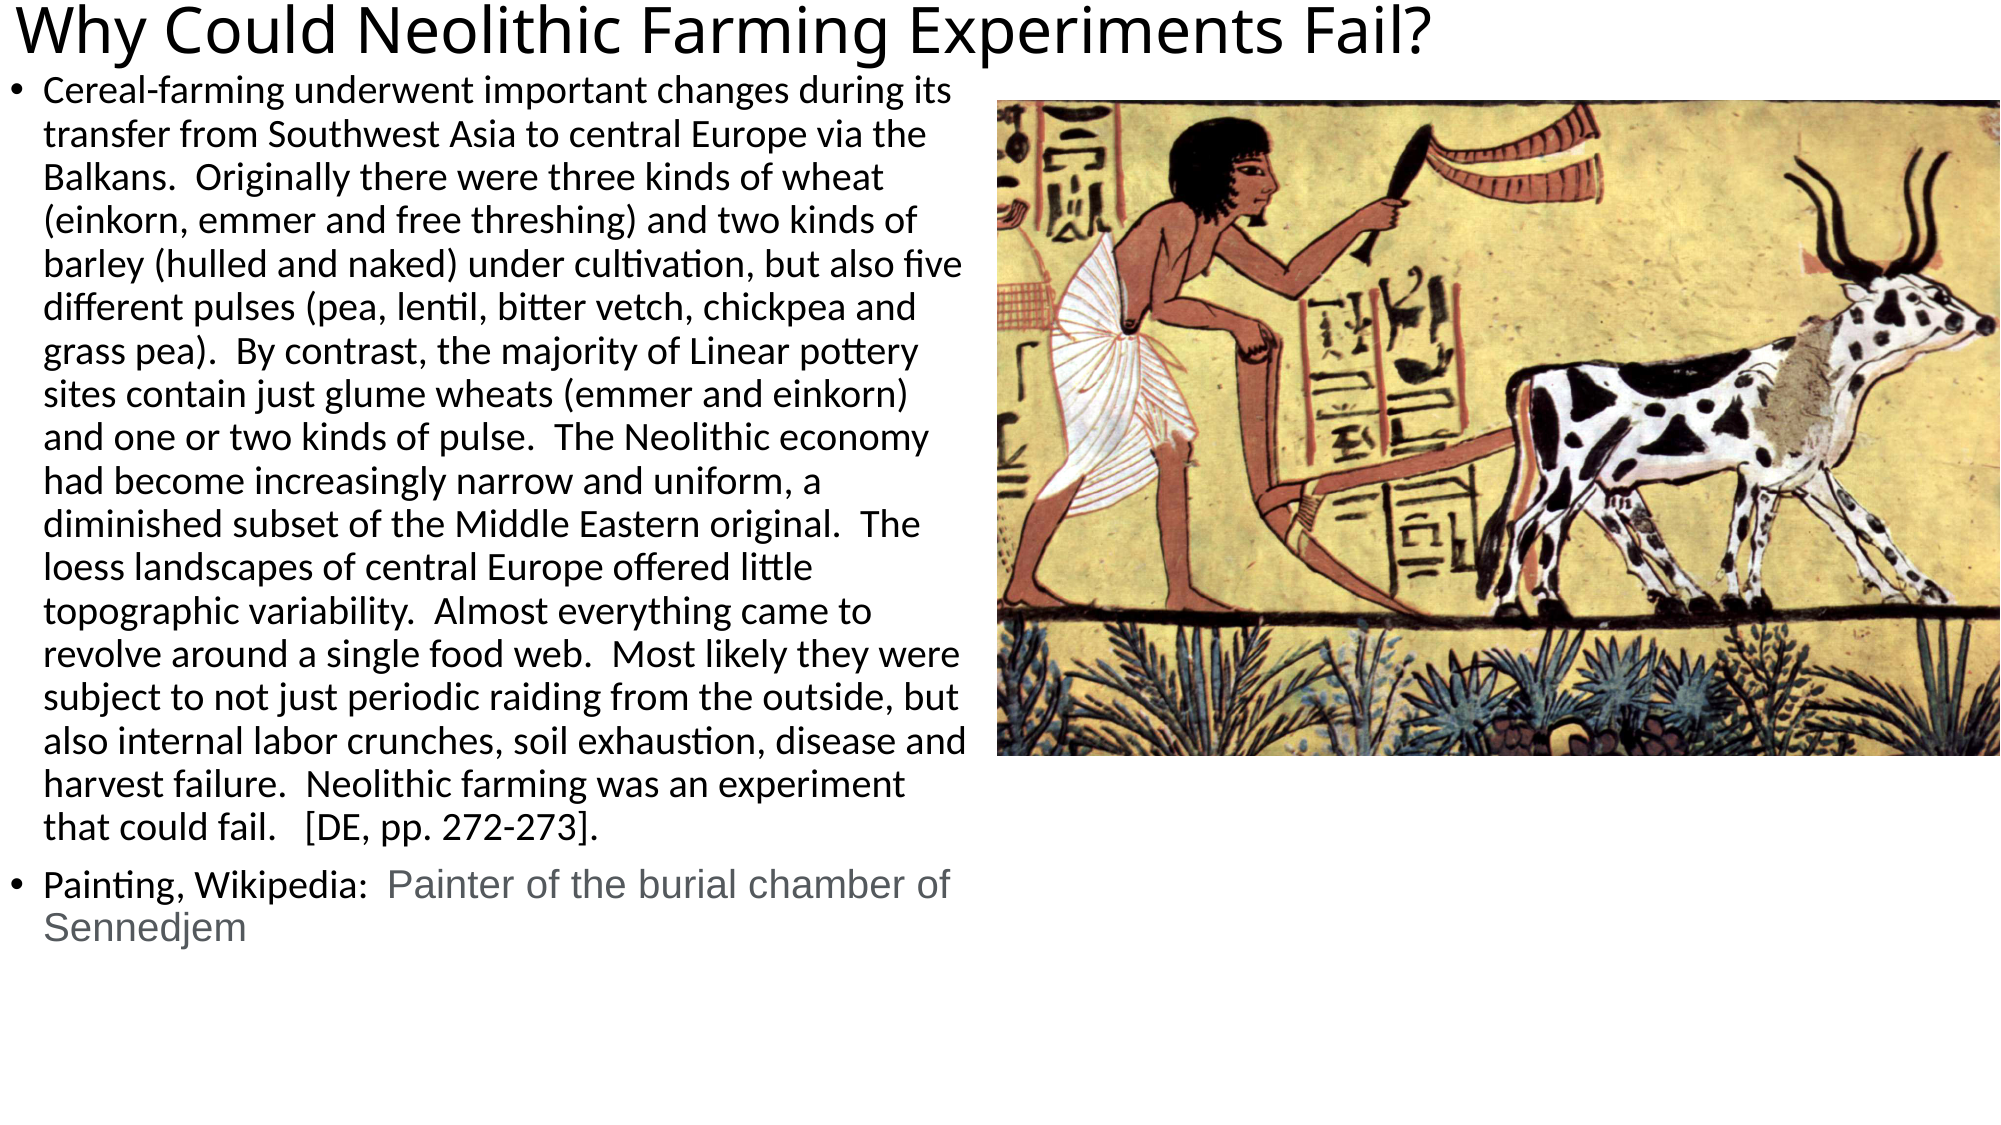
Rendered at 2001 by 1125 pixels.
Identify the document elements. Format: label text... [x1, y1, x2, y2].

title Why Could Neolithic Farming Experiments Fail? [0, 0, 2000, 76]
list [997, 100, 2000, 756]
list Cereal-farming underwent important changes during its transfer from Southwest Asia to central Europe via the Balkans. Originally there were three kinds of wheat (einkorn, emmer and free threshing) and two kinds of barley (hulled and naked) under cultivation, but also five different pulses (pea, lentil, bitter vetch, chickpea and grass pea). By contrast, the majority of Linear pottery sites contain just glume wheats (emmer and einkorn) and one or two kinds of pulse. The Neolithic economy had become increasingly narrow and uniform, a diminished subset of the Middle Eastern original. The loess landscapes of central Europe offered little topographic variability. Almost everything came to revolve around a single food web. Most likely they were subject to not just periodic raiding from the outside, but also internal labor crunches, soil exhaustion, disease and harvest failure. Neolithic farming was an experiment that could fail. [DE, pp. 272-273]. Painting, Wikipedia: Painter of the burial chamber of Sennedjem [0, 61, 988, 1014]
